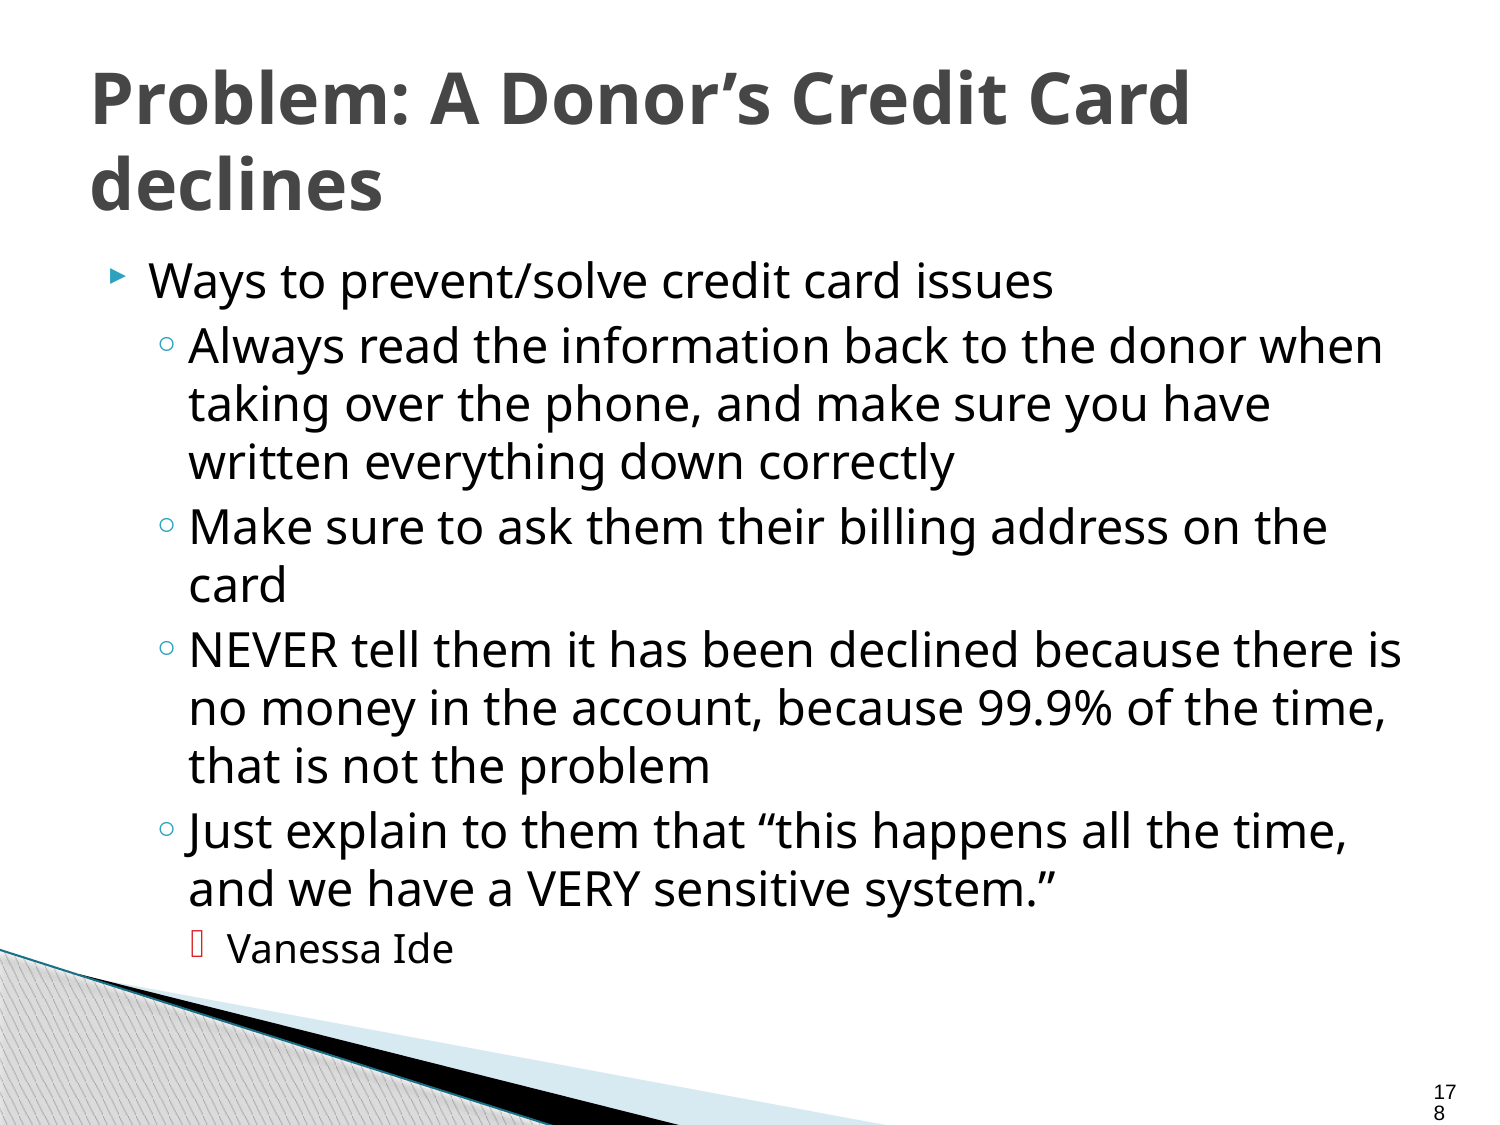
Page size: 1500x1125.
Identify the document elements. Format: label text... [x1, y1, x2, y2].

slide_number 178 [1418, 1051, 1479, 1112]
list Ways to prevent/solve credit card issues Always read the information back to the donor when taking over the phone, and make sure you have written everything down correctly Make sure to ask them their billing address on the card NEVER tell them it has been declined because there is no money in the account, because 99.9% of the time, that is not the problem Just explain to them that “this happens all the time, and we have a VERY sensitive system.” Vanessa Ide [74, 242, 1426, 986]
title Problem: A Donor’s Credit Card declines [75, 45, 1425, 233]
